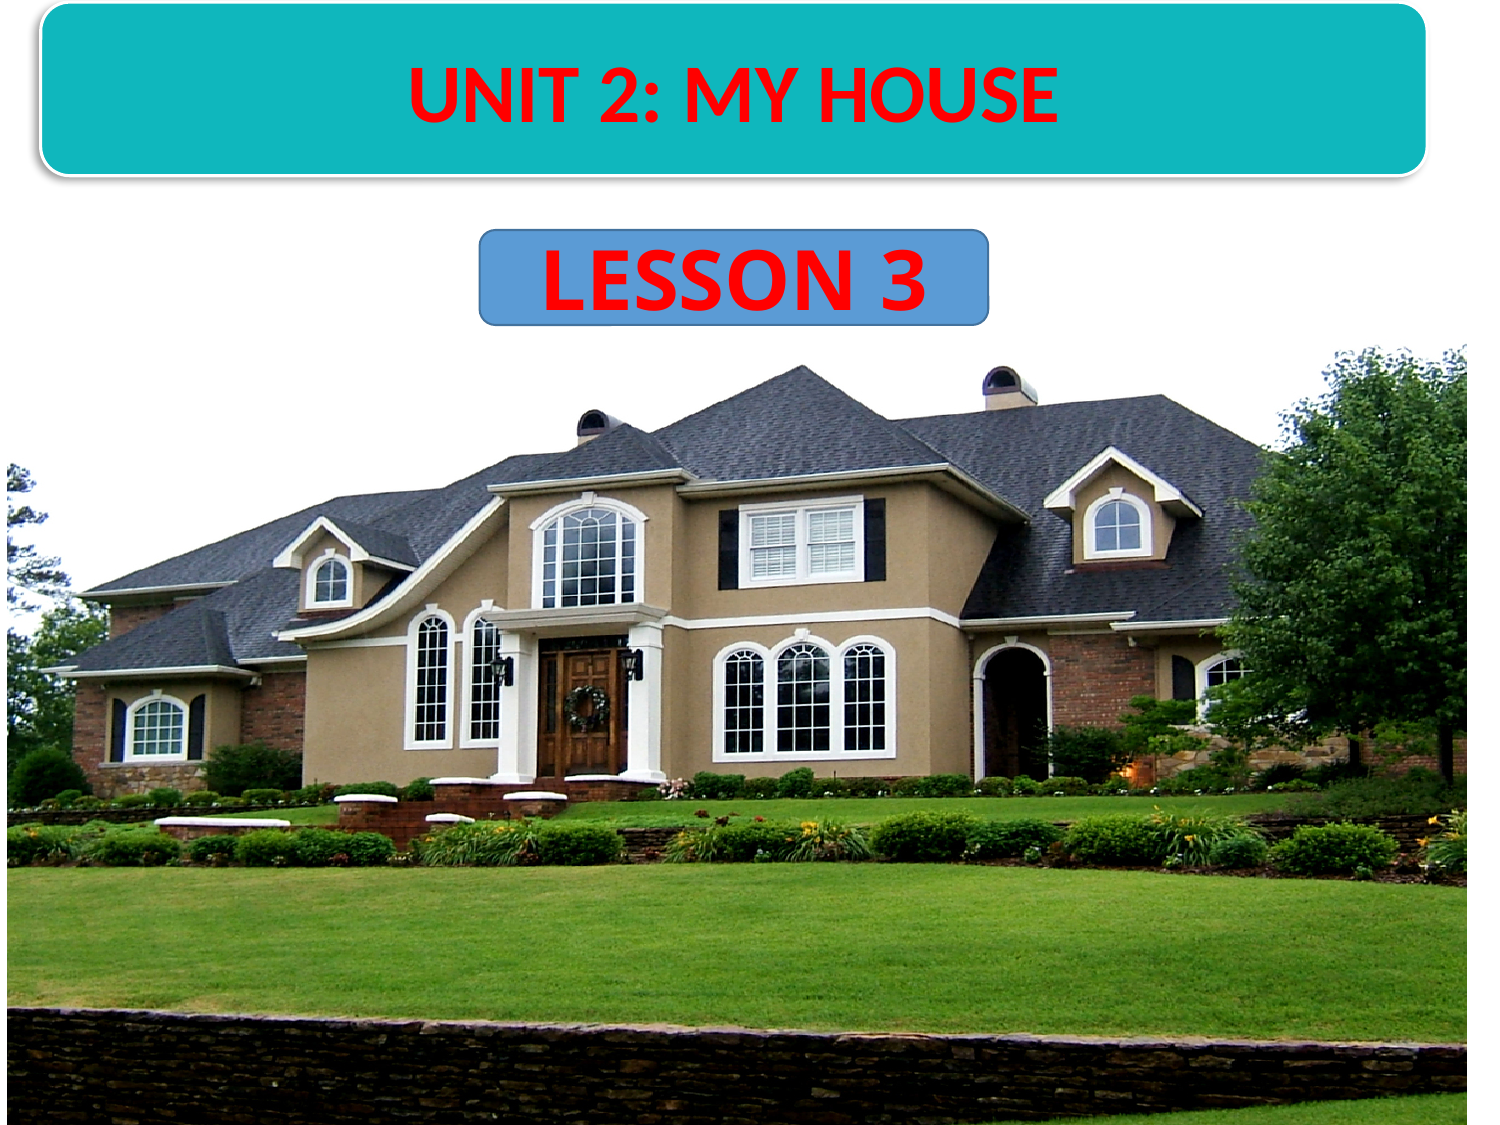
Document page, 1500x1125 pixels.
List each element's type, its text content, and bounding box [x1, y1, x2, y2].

picture [7, 324, 1467, 1125]
text_box LESSON 3 [478, 228, 990, 324]
text_box UNIT 2: MY HOUSE [39, 0, 1429, 178]
